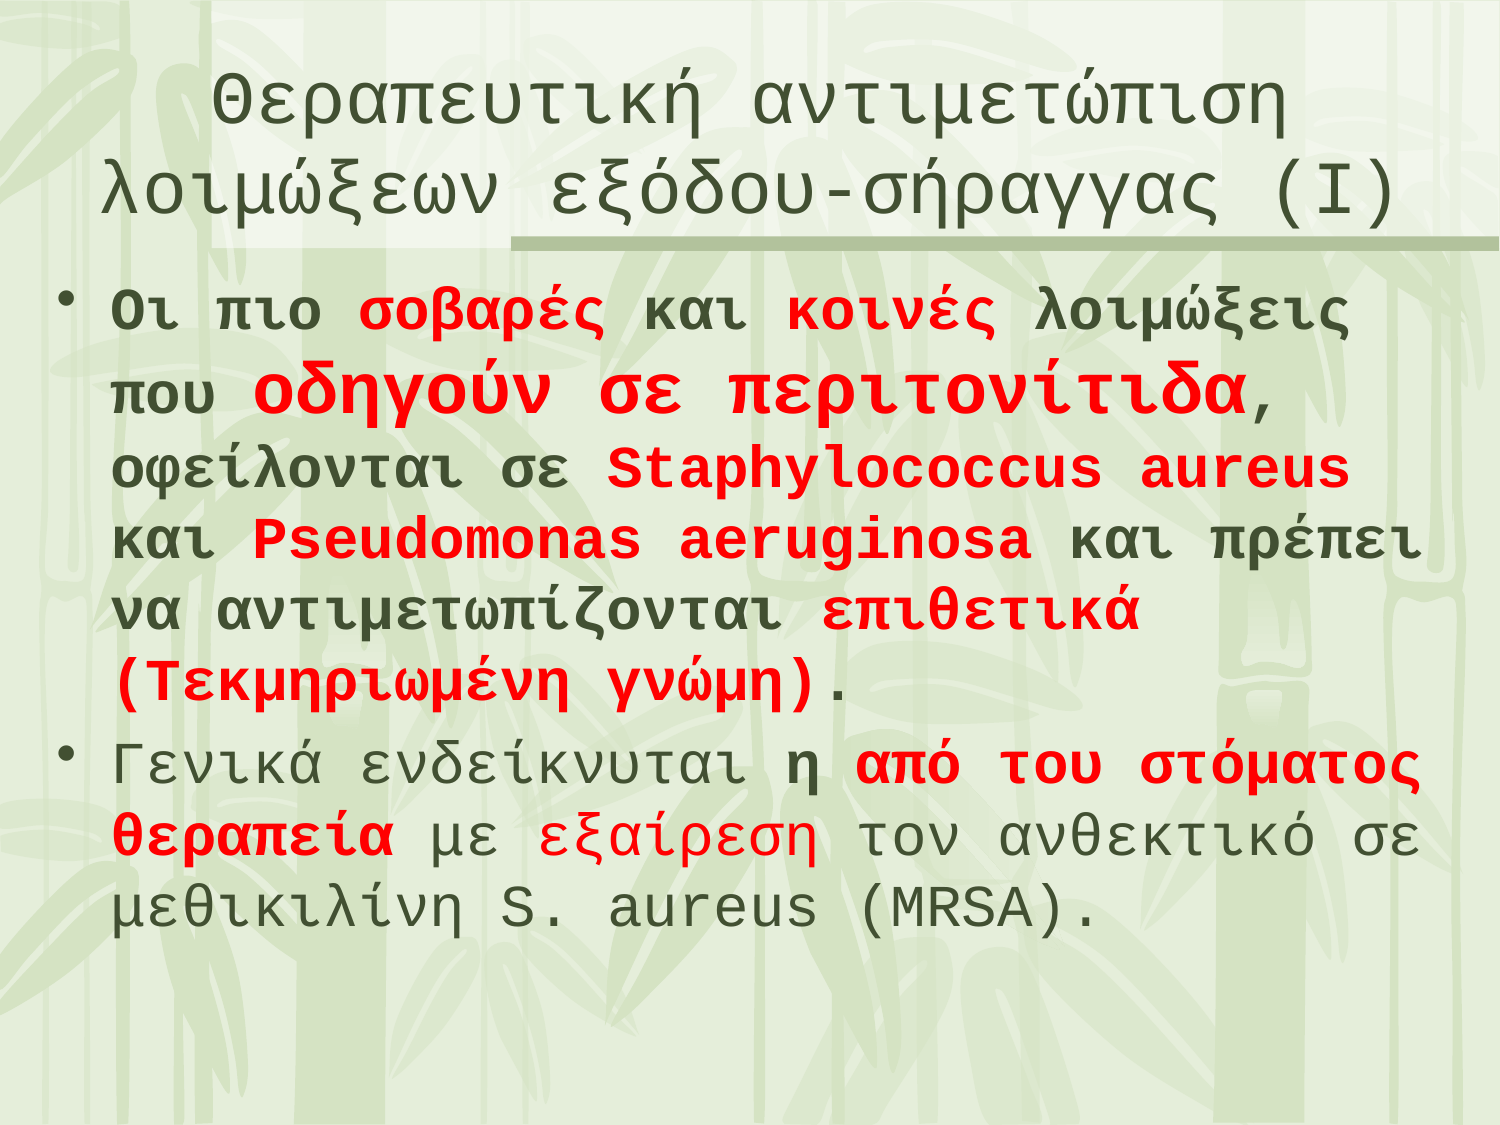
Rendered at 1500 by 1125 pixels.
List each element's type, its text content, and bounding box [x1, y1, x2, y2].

list Οι πιο σοβαρές και κοινές λοιμώξεις που οδηγούν σε περιτονίτιδα, οφείλονται σε Staphylococcus aureus και Pseudomonas aeruginosa και πρέπει να αντιμετωπίζονται επιθετικά (Τεκμηριωμένη γνώμη). Γενικά ενδείκνυται η από του στόματος θεραπεία με εξαίρεση τον ανθεκτικό σε μεθικιλίνη S. aureus (MRSA). [41, 262, 1459, 1006]
title Θεραπευτική αντιμετώπιση λοιμώξεων εξόδου-σήραγγας (Ι) [74, 44, 1426, 233]
